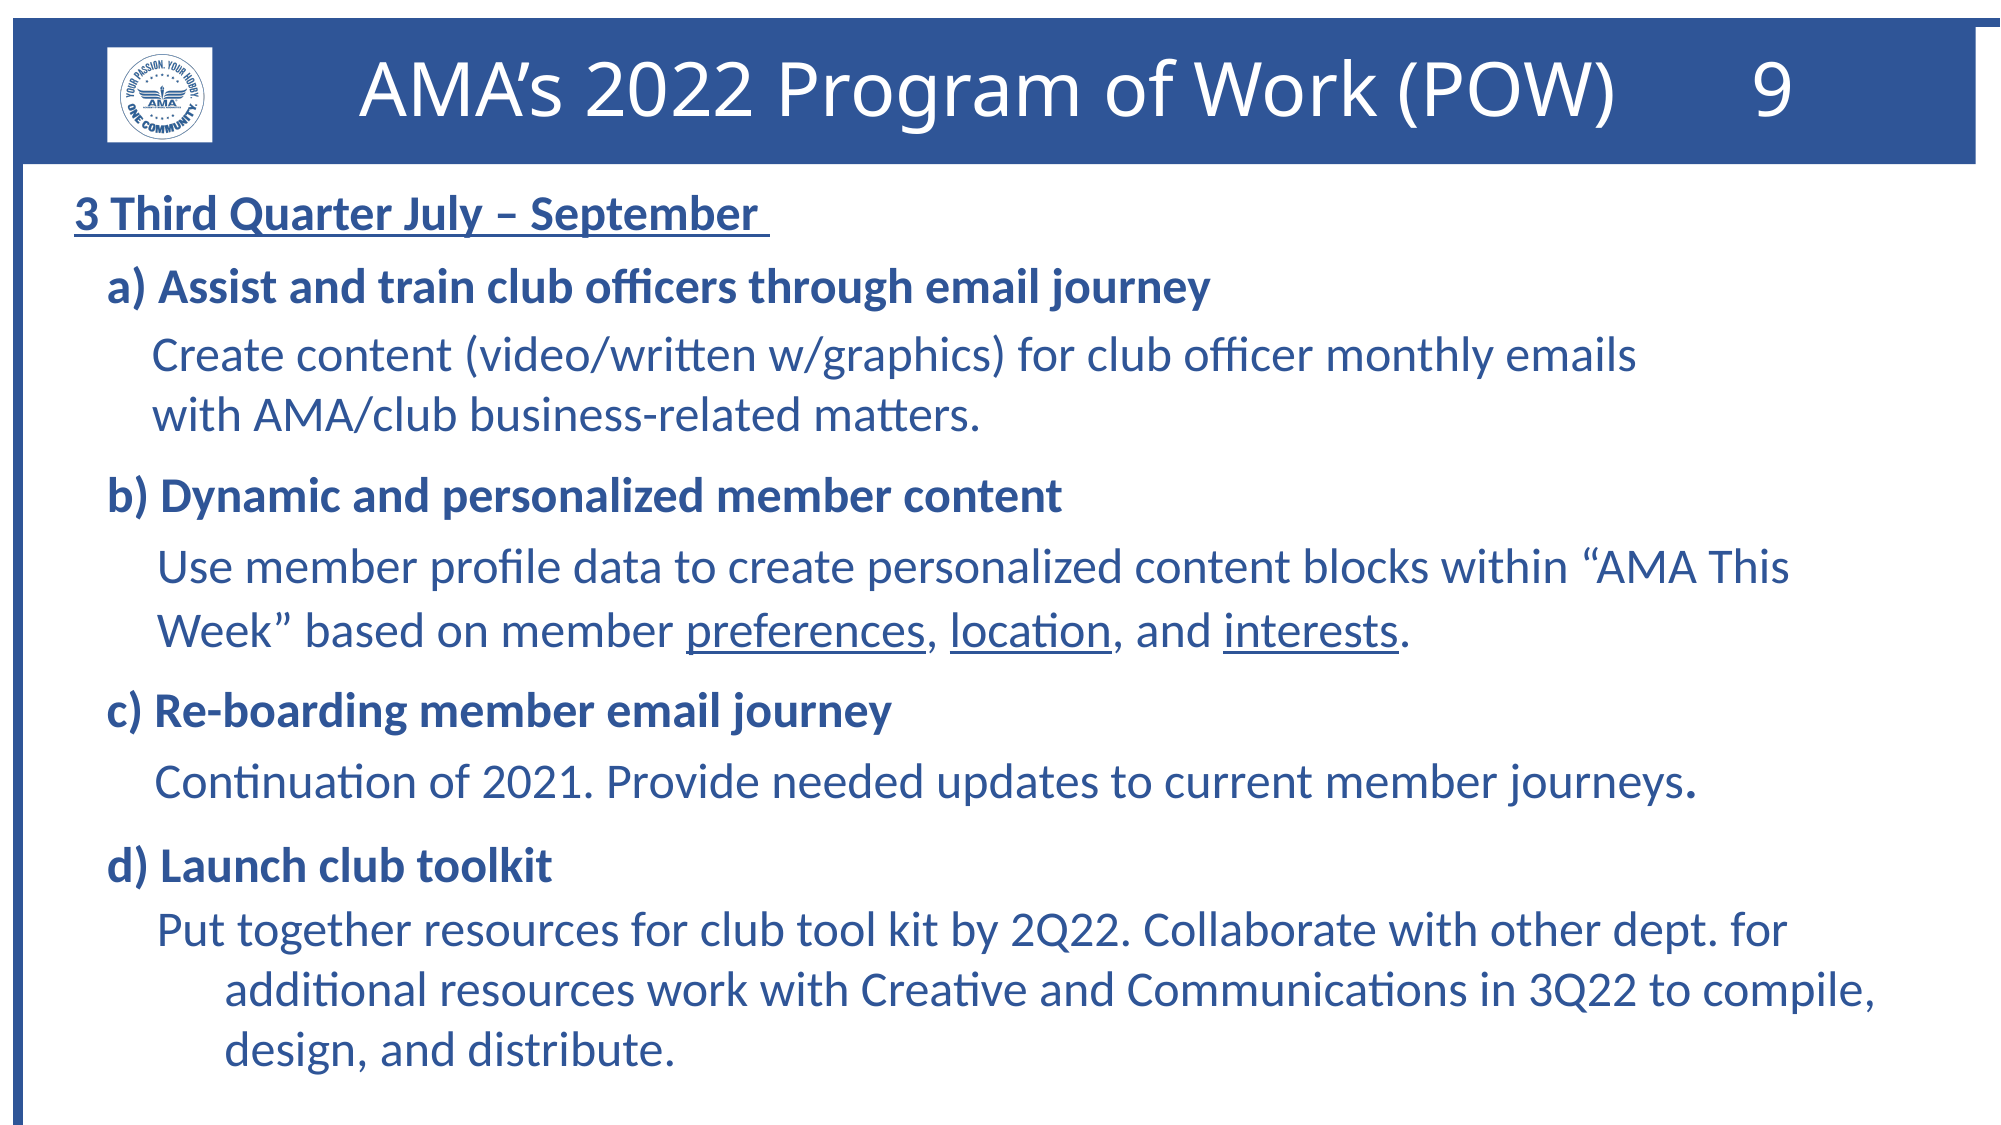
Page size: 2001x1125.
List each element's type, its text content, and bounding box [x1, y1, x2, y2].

text_box AMA’s 2022 Program of Work (POW) 9 [275, 34, 1939, 139]
text_box Put together resources for club tool kit by 2Q22. Collaborate with other dept. for additional resources work with Creative and Communications in 3Q22 to compile, design, and distribute. [67, 888, 1939, 1084]
text_box a) Assist and train club officers through email journey [91, 245, 1513, 321]
text_box Use member profile data to create personalized content blocks within “AMA This Week” based on member preferences, location, and interests. [67, 521, 1898, 665]
text_box d) Launch club toolkit [92, 820, 1219, 888]
text_box [17, 21, 2000, 1125]
text_box b) Dynamic and personalized member content [92, 454, 1674, 521]
text_box Continuation of 2021. Provide needed updates to current member journeys. [58, 736, 1920, 816]
text_box Create content (video/written w/graphics) for club officer monthly emails with AMA/club business-related matters. [137, 313, 1748, 449]
text_box 3 Third Quarter July – September [47, 168, 1413, 248]
text_box c) Re-boarding member email journey [91, 666, 1488, 736]
text_box [107, 47, 213, 143]
picture [117, 51, 207, 142]
